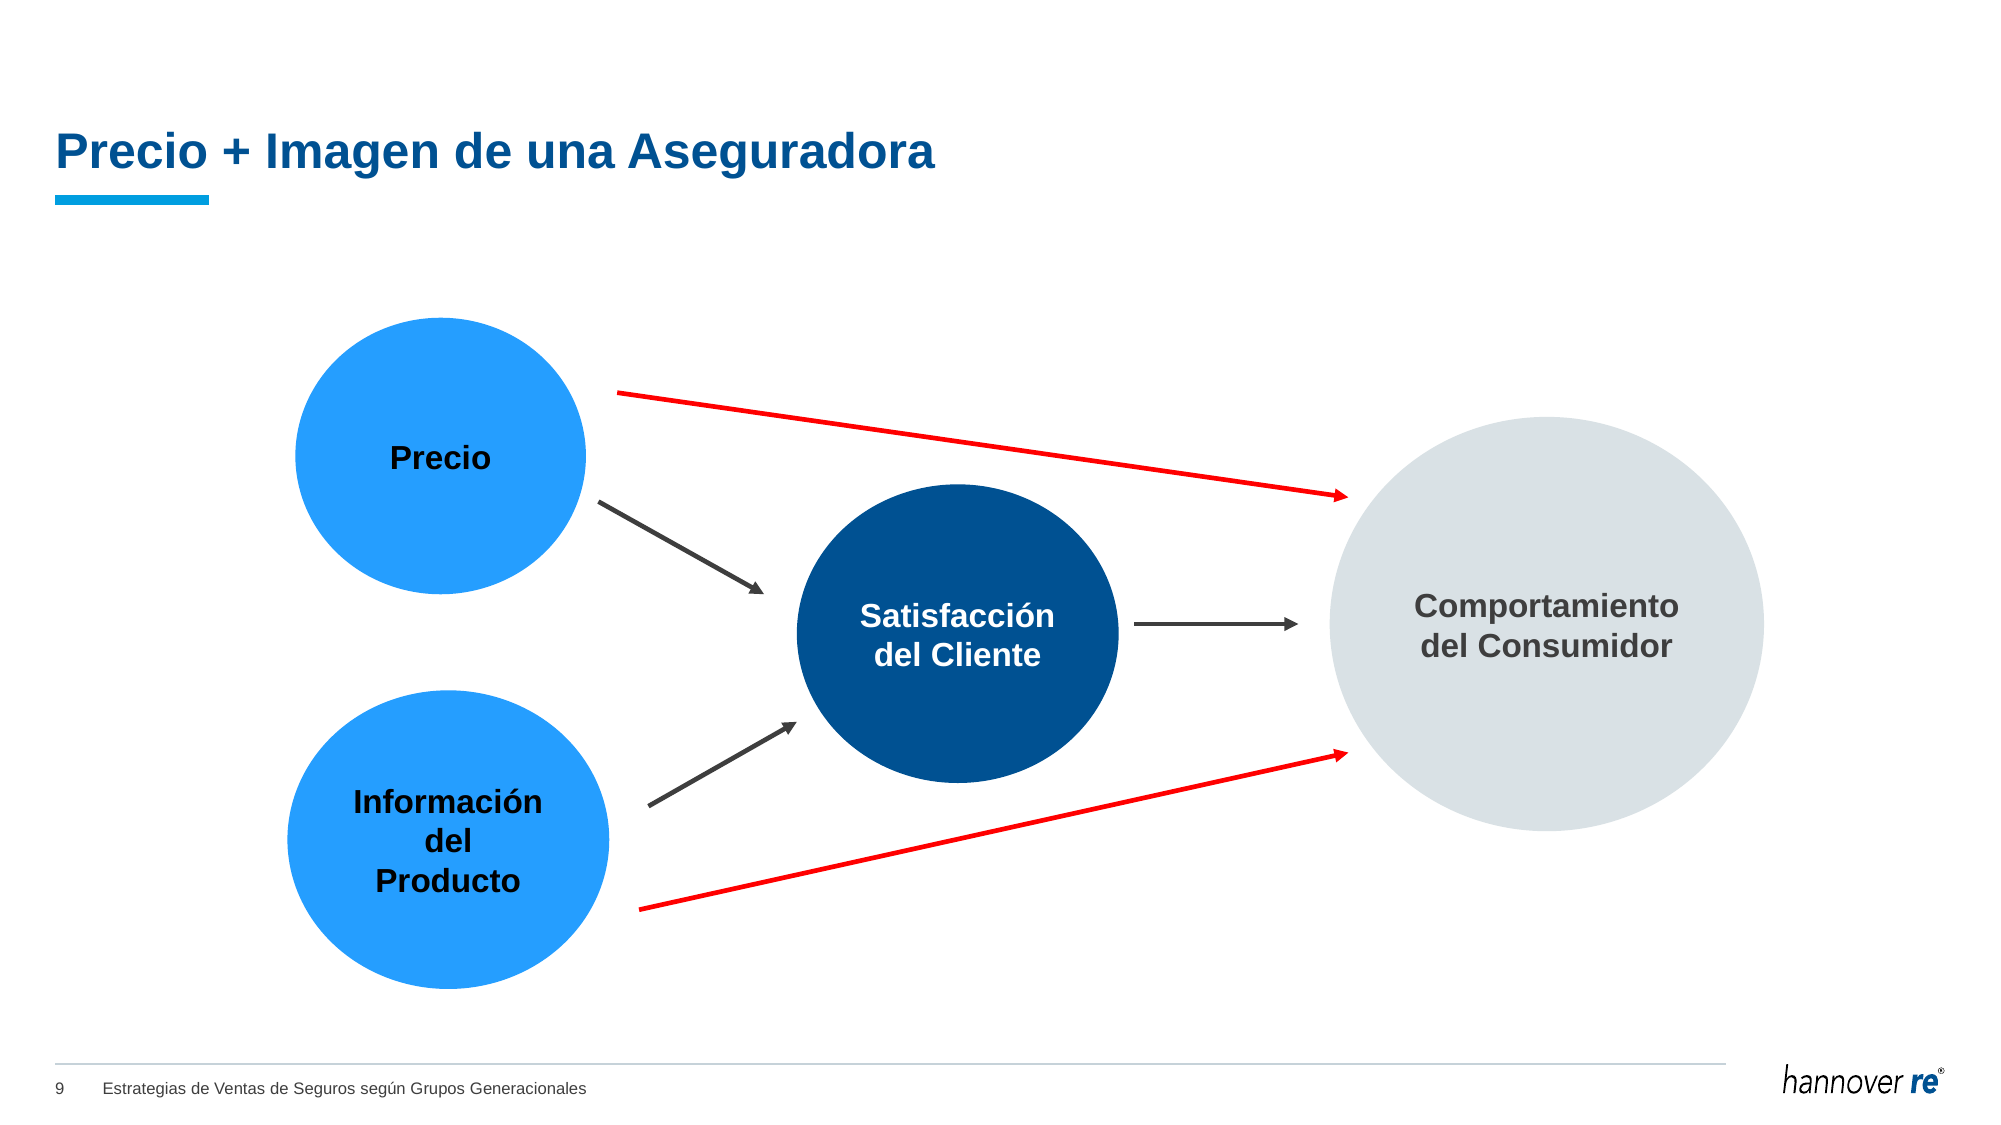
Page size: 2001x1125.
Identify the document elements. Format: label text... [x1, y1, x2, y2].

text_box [598, 501, 765, 595]
text_box Precio [295, 317, 586, 595]
text_box Comportamiento del Consumidor [1329, 416, 1765, 832]
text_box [616, 392, 1349, 498]
text_box Información del Producto [287, 690, 610, 989]
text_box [648, 721, 798, 750]
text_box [638, 752, 1349, 910]
text_box Satisfacción del Cliente [796, 507, 1119, 750]
title Precio + Imagen de una Aseguradora [55, 54, 1945, 185]
